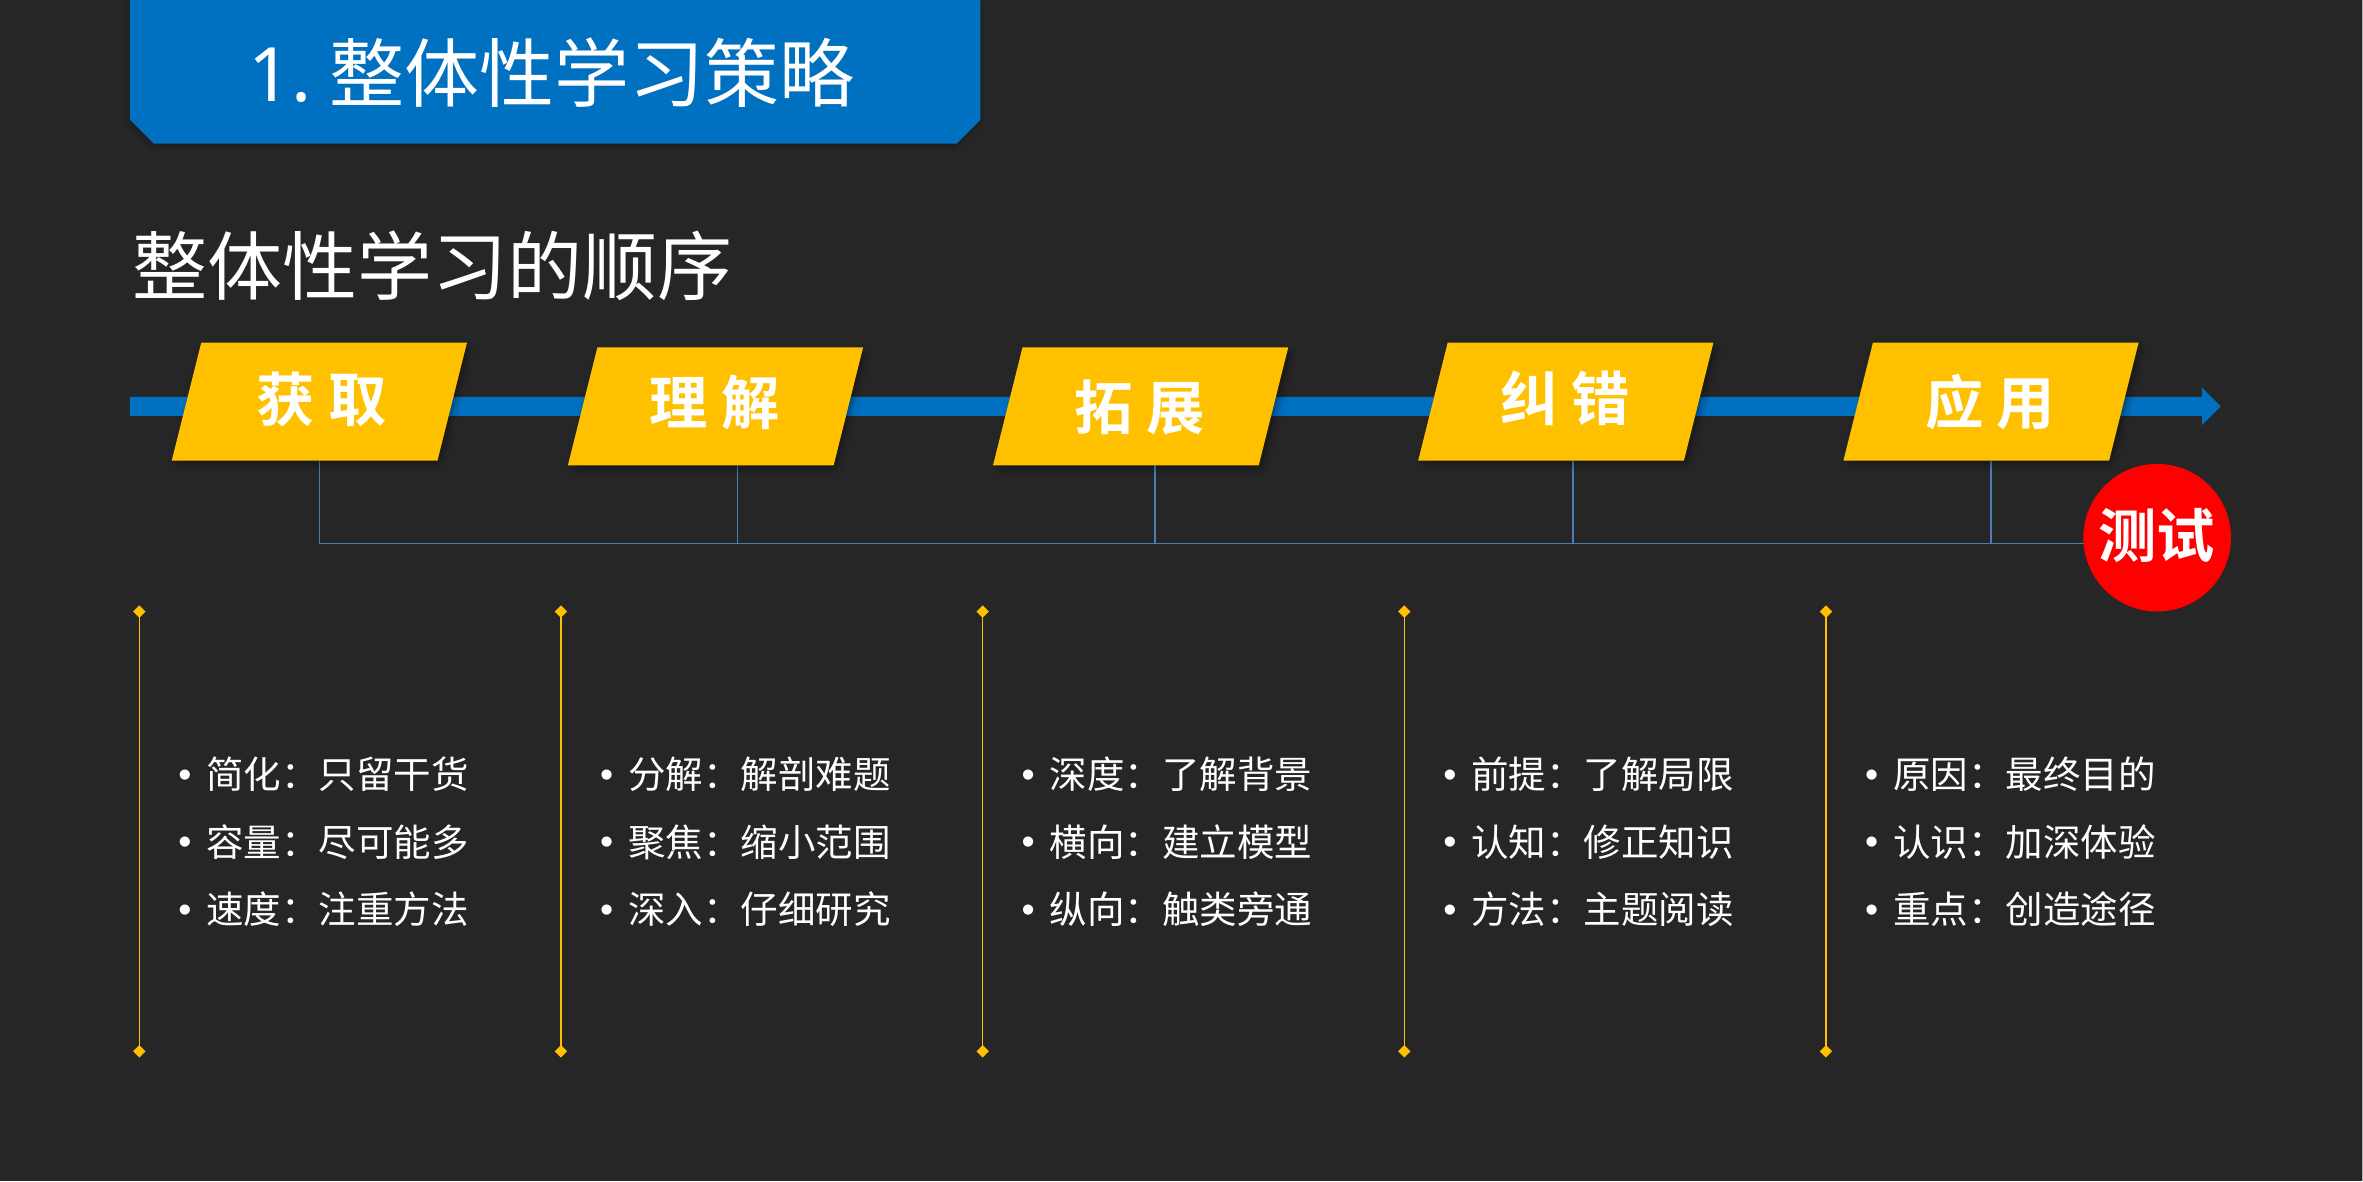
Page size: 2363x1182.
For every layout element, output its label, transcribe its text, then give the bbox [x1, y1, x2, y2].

text_box 应 用 [1910, 358, 2071, 444]
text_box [560, 611, 930, 1052]
text_box 整体性学习的顺序 [118, 212, 748, 318]
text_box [138, 611, 509, 1052]
text_box 获 取 [241, 355, 402, 441]
text_box [1841, 340, 2141, 463]
text_box 测试 [2083, 491, 2230, 576]
text_box [129, 0, 982, 145]
text_box 理 解 [635, 358, 795, 444]
text_box 1.整体性学习策略 [233, 18, 869, 124]
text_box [319, 460, 2098, 544]
text_box [2091, 576, 2223, 609]
text_box [992, 345, 1291, 458]
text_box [982, 611, 1352, 1052]
text_box [1709, 394, 1857, 418]
text_box [2134, 385, 2223, 428]
text_box 纠 错 [1485, 355, 1645, 440]
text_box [1825, 611, 2195, 1052]
text_box [462, 394, 583, 418]
text_box [860, 394, 1008, 418]
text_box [1404, 611, 1774, 1052]
text_box [2230, 516, 2234, 559]
text_box [169, 340, 470, 463]
text_box 拓 展 [1060, 363, 1220, 449]
text_box [1285, 394, 1432, 418]
text_box [127, 394, 185, 418]
text_box [567, 345, 866, 458]
text_box [2105, 461, 2218, 491]
text_box [1416, 340, 1716, 458]
